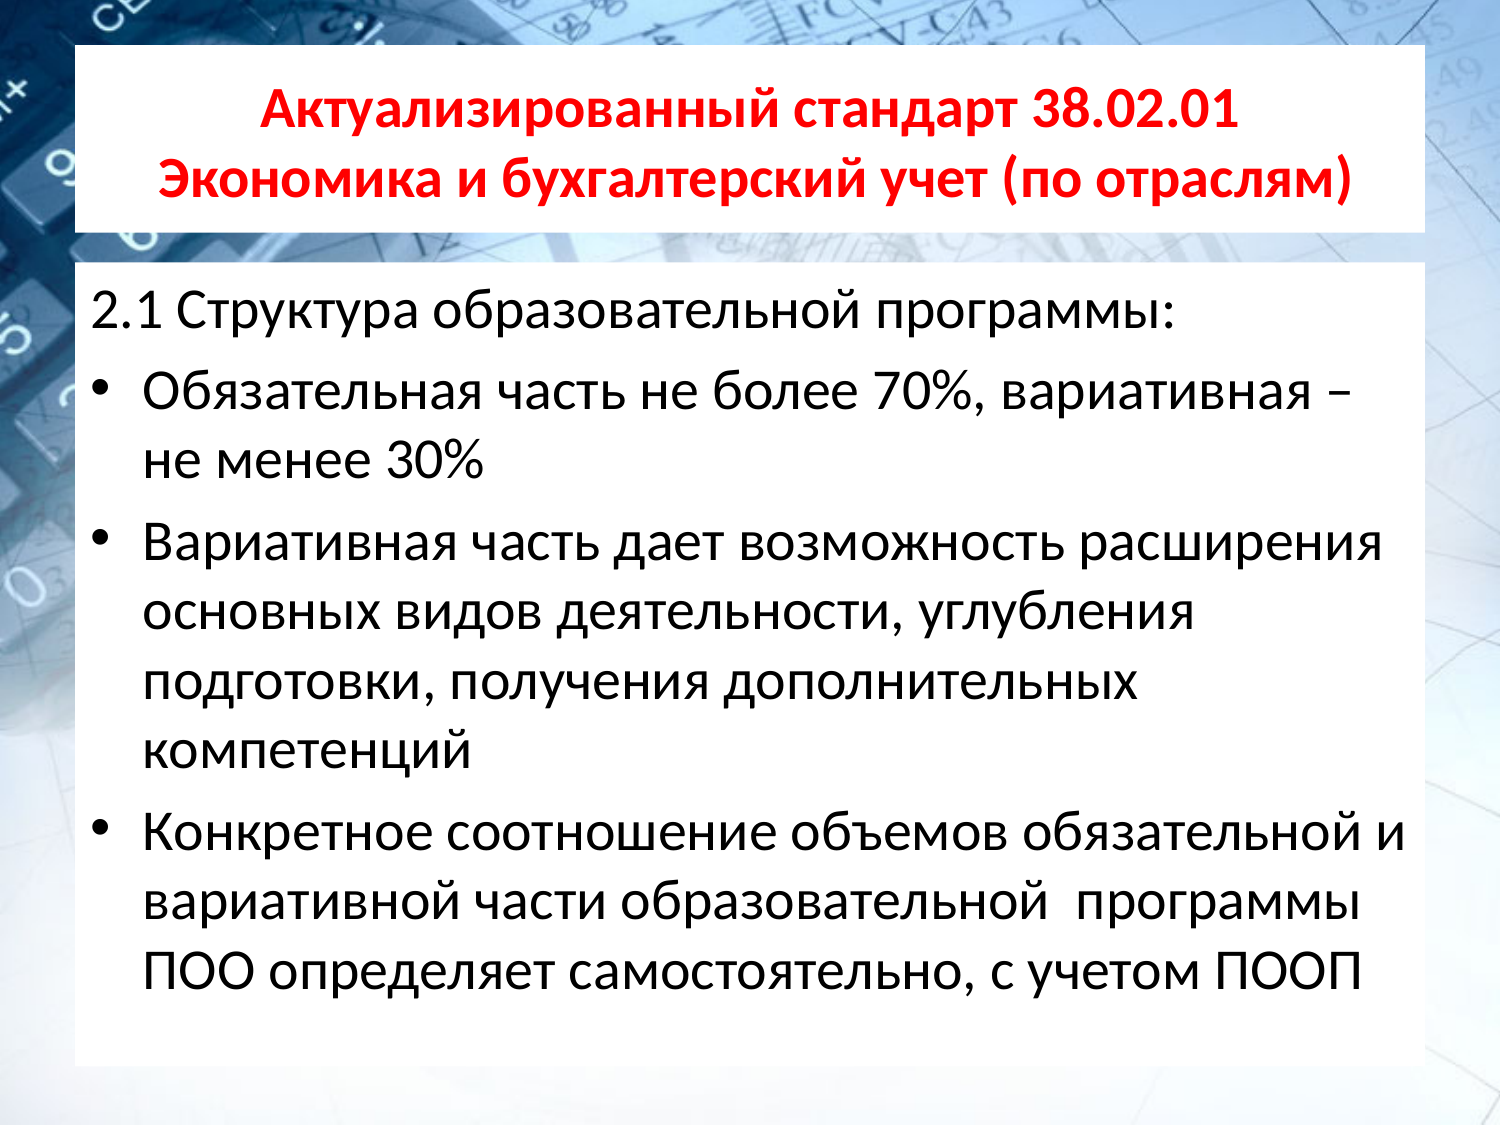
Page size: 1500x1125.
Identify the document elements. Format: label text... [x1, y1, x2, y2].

picture [0, 0, 1500, 1125]
list 2.1 Структура образовательной программы: Обязательная часть не более 70%, вариативная – не менее 30% Вариативная часть дает возможность расширения основных видов деятельности, углубления подготовки, получения дополнительных компетенций Конкретное соотношение объемов обязательной и вариативной части образовательной программы ПОО определяет самостоятельно, с учетом ПООП [75, 262, 1425, 1067]
title Актуализированный стандарт 38.02.01 Экономика и бухгалтерский учет (по отраслям) [75, 45, 1425, 233]
